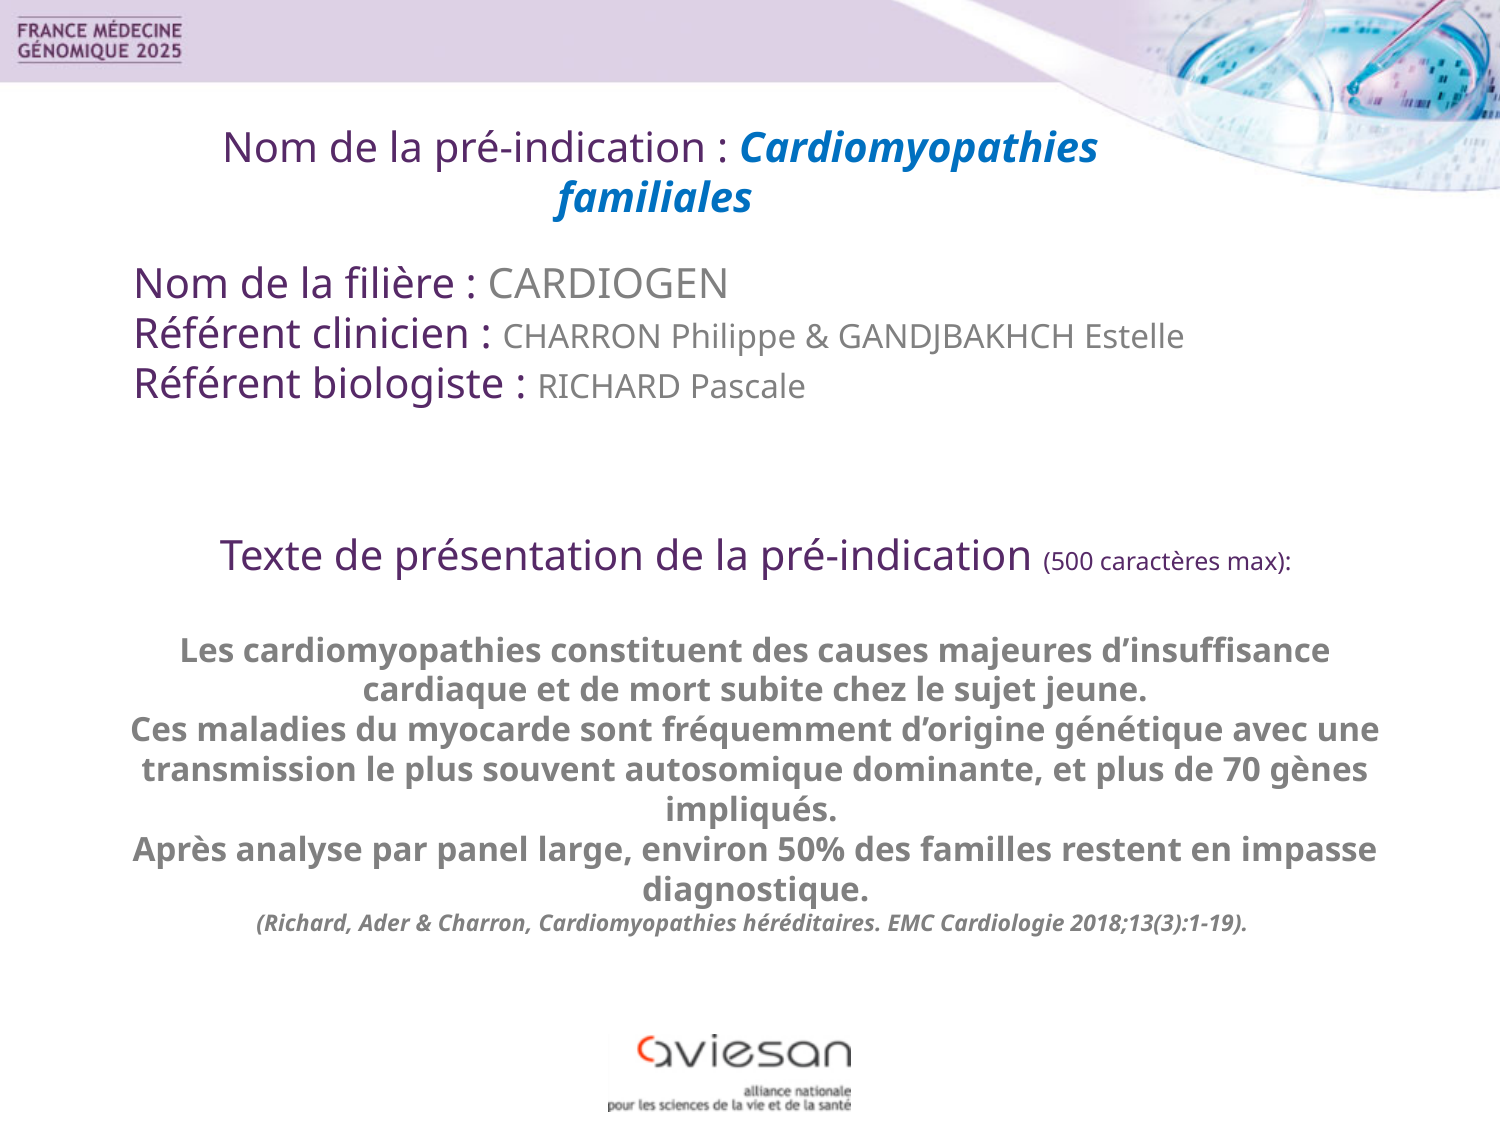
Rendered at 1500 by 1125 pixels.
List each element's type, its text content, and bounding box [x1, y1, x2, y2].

text_box Nom de la filière : CARDIOGEN Référent clinicien : CHARRON Philippe & GANDJBAKHCH Estelle Référent biologiste : RICHARD Pascale [118, 249, 1465, 421]
title Nom de la pré-indication : Cardiomyopathies familiales [188, 113, 1133, 249]
picture [0, 0, 1500, 1125]
text_box Texte de présentation de la pré-indication (500 caractères max): Les cardiomyopathies constituent des causes majeures d’insuffisance cardiaque et de mort subite chez le sujet jeune. Ces maladies du myocarde sont fréquemment d’origine génétique avec une transmission le plus souvent autosomique dominante, et plus de 70 gènes impliqués. Après analyse par panel large, environ 50% des familles restent en impasse diagnostique. (Richard, Ader & Charron, Cardiomyopathies héréditaires. EMC Cardiologie 2018;13(3):1-19). [82, 521, 1430, 1012]
